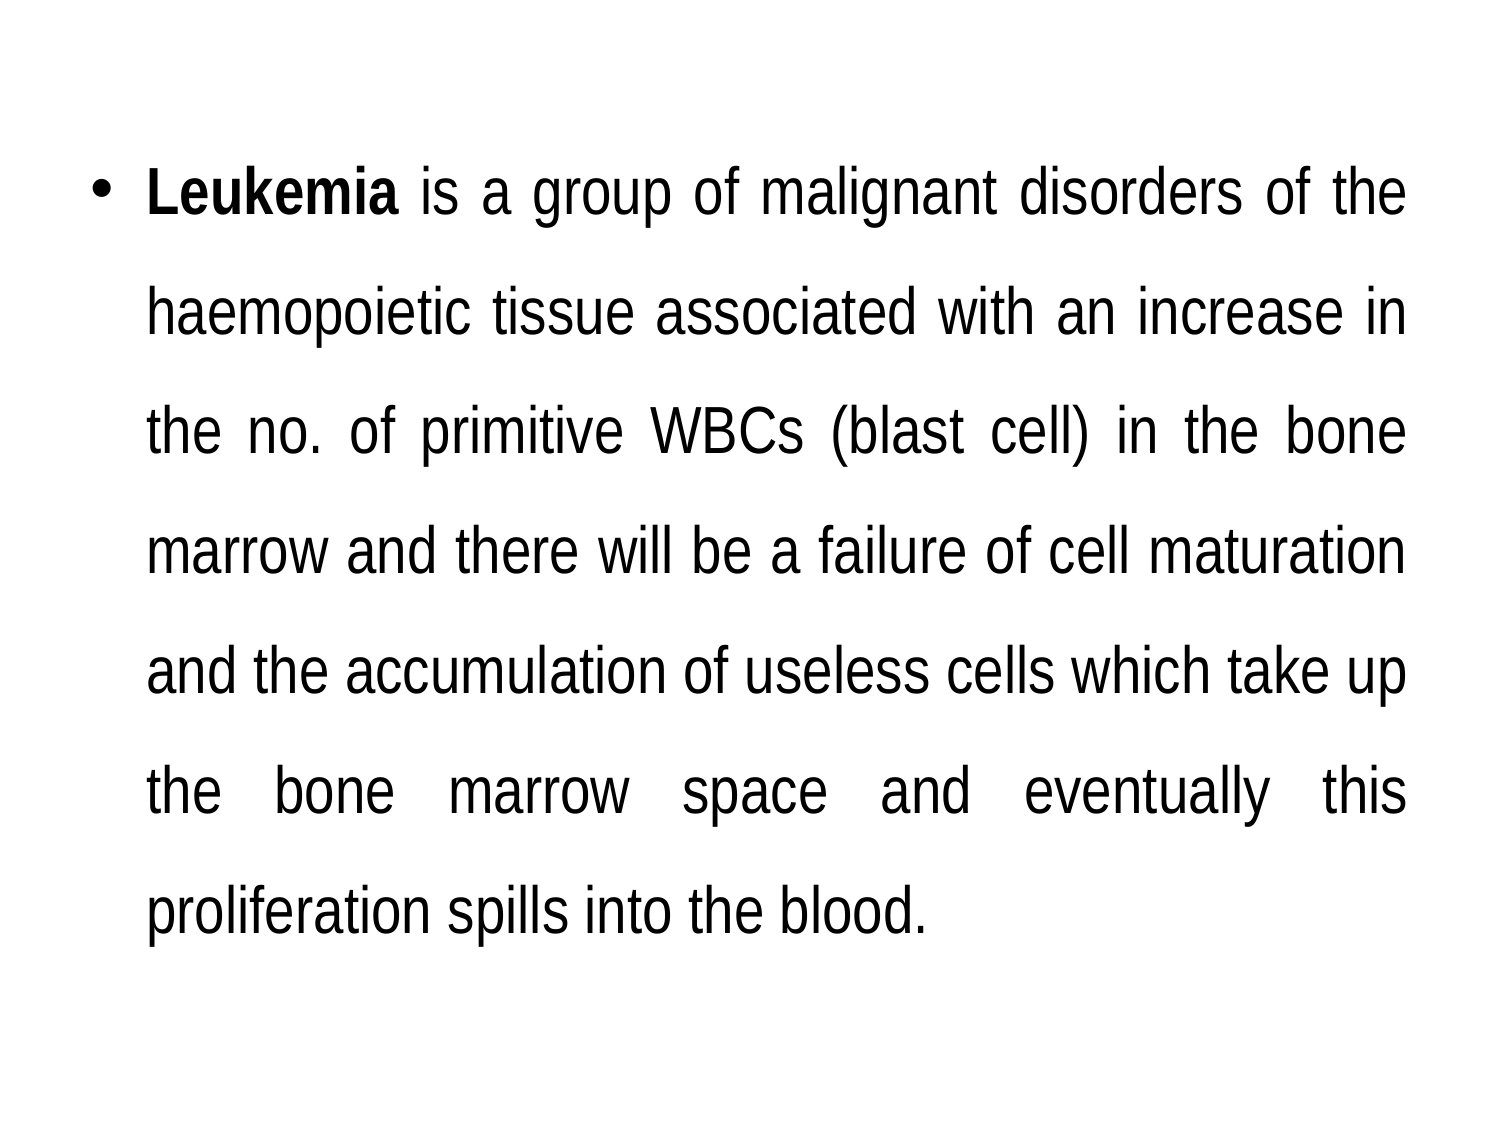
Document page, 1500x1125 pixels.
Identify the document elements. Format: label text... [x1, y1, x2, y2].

list Leukemia is a group of malignant disorders of the haemopoietic tissue associated with an increase in the no. of primitive WBCs (blast cell) in the bone marrow and there will be a failure of cell maturation and the accumulation of useless cells which take up the bone marrow space and eventually this proliferation spills into the blood. [75, 99, 1425, 1005]
